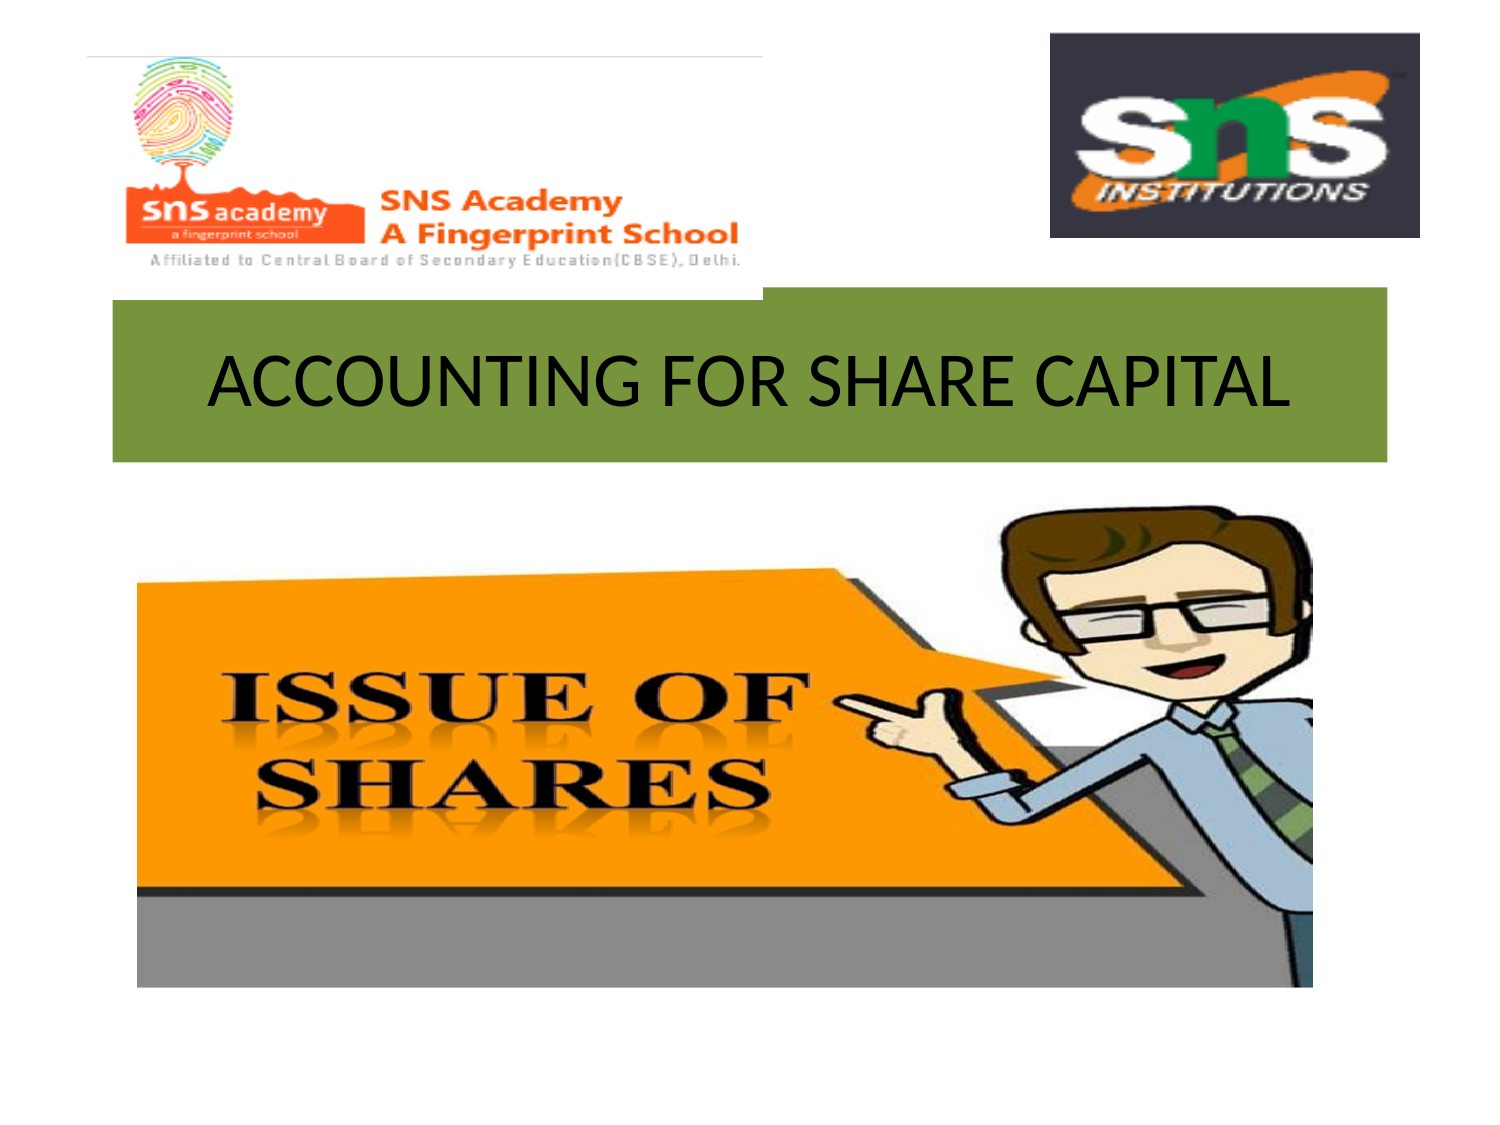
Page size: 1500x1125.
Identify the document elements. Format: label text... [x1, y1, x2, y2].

picture [1049, 15, 1420, 238]
picture [87, 55, 763, 301]
picture [137, 499, 1313, 988]
title ACCOUNTING FOR SHARE CAPITAL [112, 287, 1388, 463]
